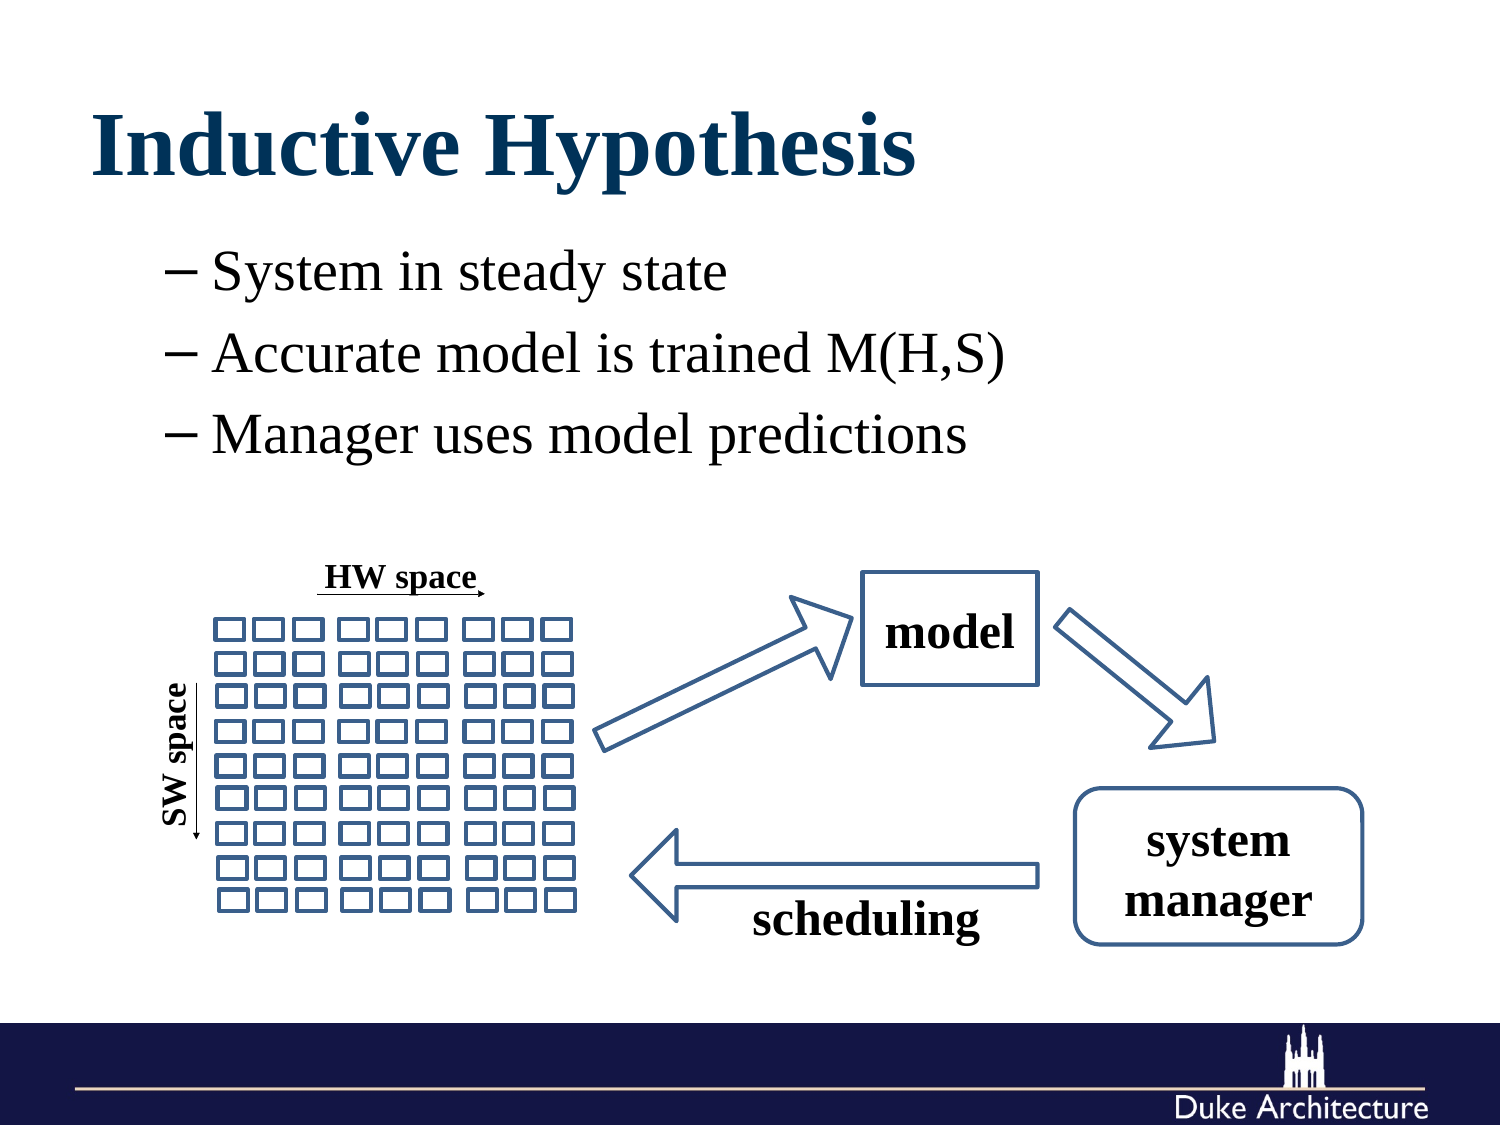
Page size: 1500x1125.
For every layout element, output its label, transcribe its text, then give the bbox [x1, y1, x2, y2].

text_box [643, 594, 854, 735]
picture [0, 1023, 1500, 1125]
text_box scheduling [710, 885, 1022, 946]
title Inductive Hypothesis [75, 45, 1425, 224]
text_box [0, 437, 638, 907]
text_box system manager [1072, 786, 1365, 947]
text_box [643, 827, 1040, 924]
text_box model [860, 570, 1040, 687]
text_box [1052, 606, 1217, 751]
list System in steady state Accurate model is trained M(H,S) Manager uses model predictions [75, 224, 1425, 555]
